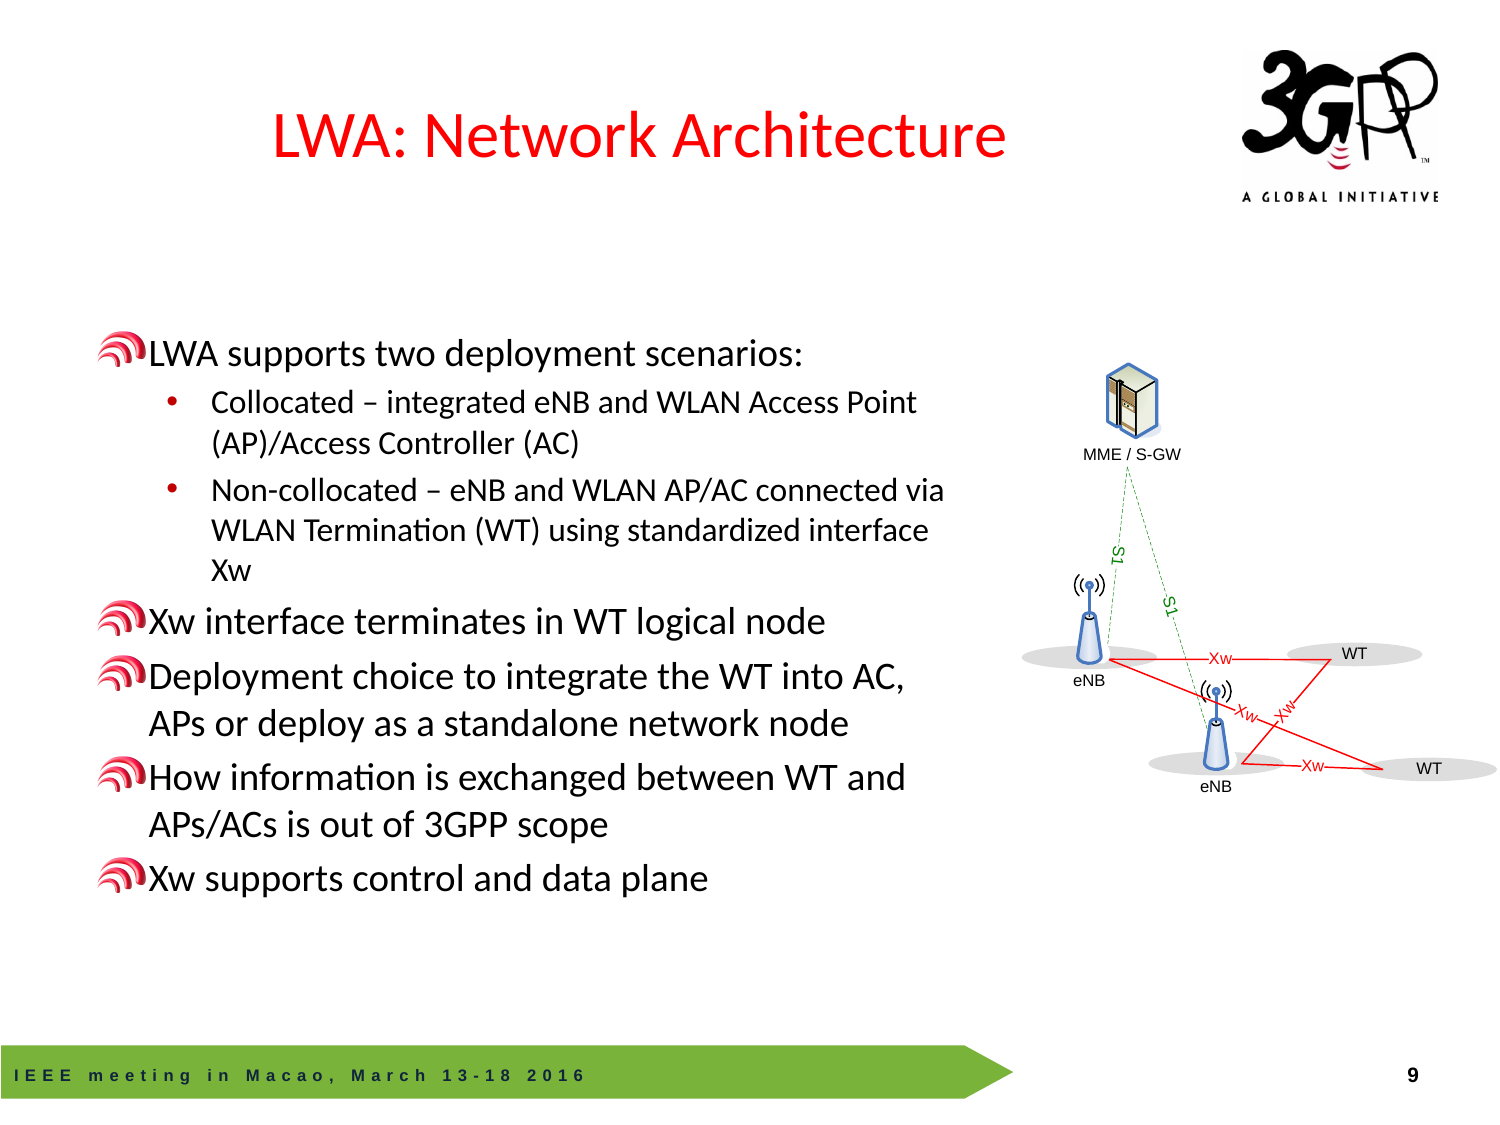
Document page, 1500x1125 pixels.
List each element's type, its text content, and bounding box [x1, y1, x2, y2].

list LWA supports two deployment scenarios: Collocated – integrated eNB and WLAN Access Point (AP)/Access Controller (AC) Non-collocated – eNB and WLAN AP/AC connected via WLAN Termination (WT) using standardized interface Xw Xw interface terminates in WT logical node Deployment choice to integrate the WT into AC, APs or deploy as a standalone network node How information is exchanged between WT and APs/ACs is out of 3GPP scope Xw supports control and data plane [79, 319, 984, 914]
picture [1242, 50, 1438, 202]
picture [94, 754, 136, 796]
picture [94, 855, 136, 897]
picture [94, 598, 136, 640]
title LWA: Network Architecture [80, 37, 1201, 225]
picture [94, 329, 136, 371]
picture [94, 653, 136, 695]
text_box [1018, 358, 1500, 809]
